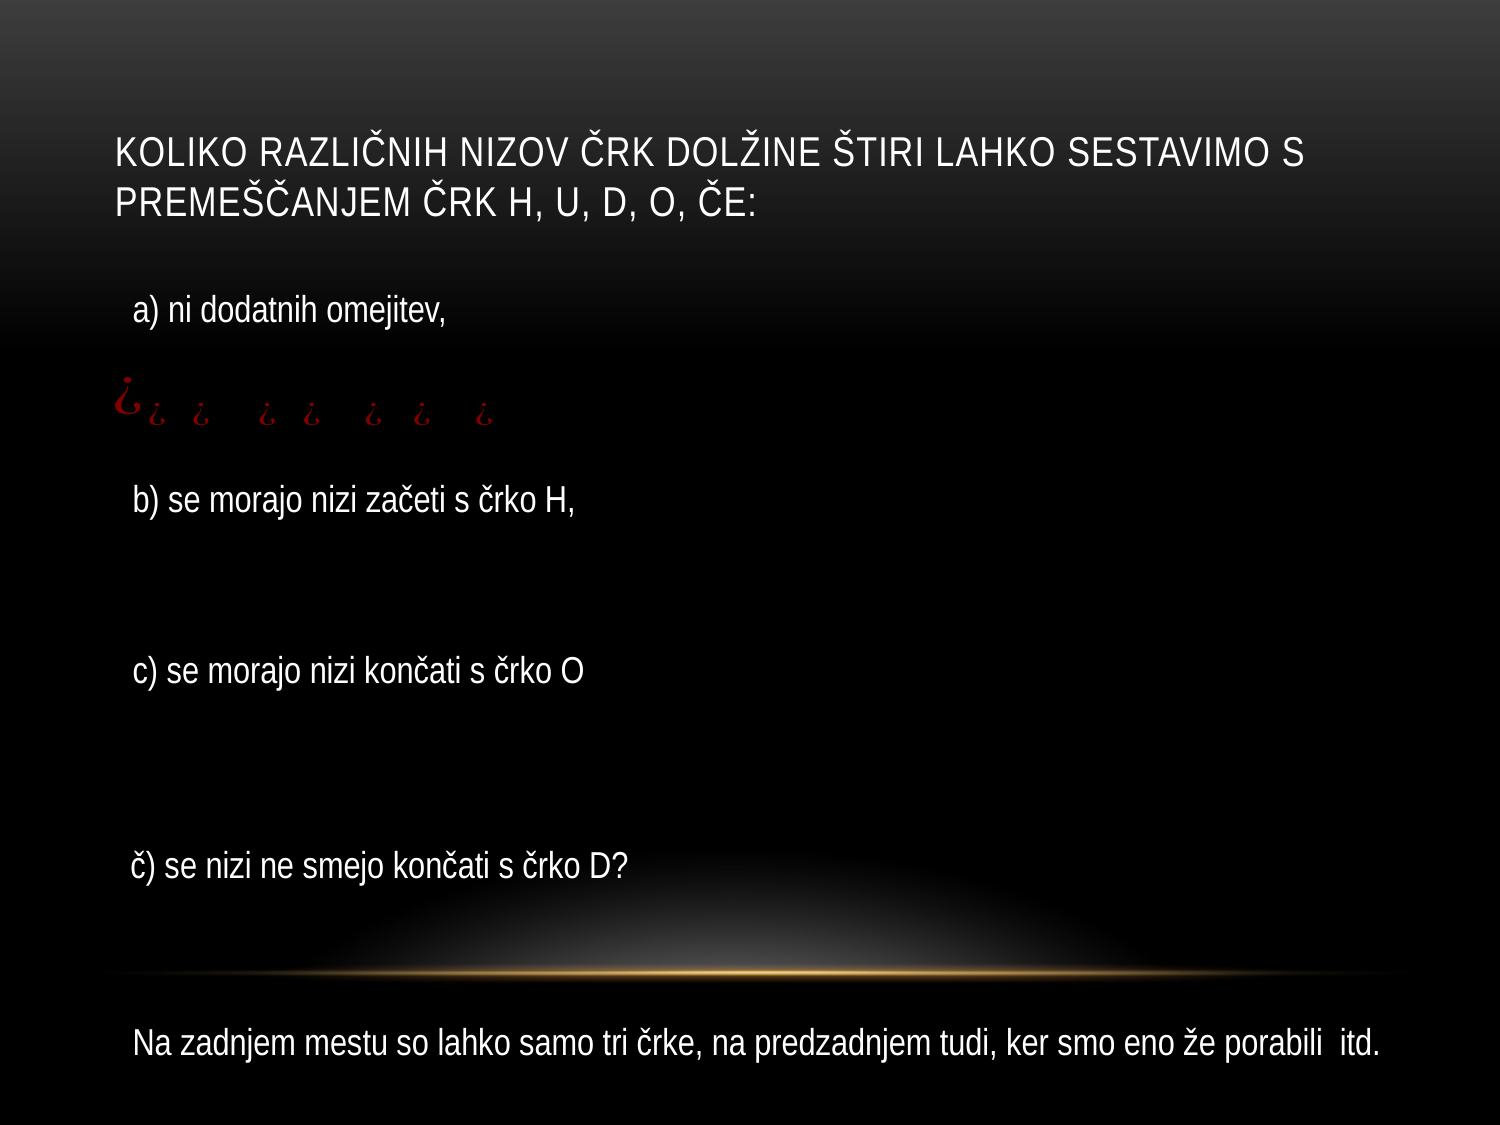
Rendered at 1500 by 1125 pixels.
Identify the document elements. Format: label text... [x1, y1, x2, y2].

text_box č) se nizi ne smejo končati s črko D? [115, 833, 653, 894]
title Koliko različnih nizov črk dolžine štiri lahko sestavimo s premeščanjem črk H, U, D, o, če: [99, 45, 1400, 233]
text_box c) se morajo nizi končati s črko O [117, 638, 600, 699]
text_box a) ni dodatnih omejitev, [117, 277, 462, 338]
picture [0, 0, 1500, 1125]
text_box b) se morajo nizi začeti s črko H, [117, 467, 591, 528]
text_box Na zadnjem mestu so lahko samo tri črke, na predzadnjem tudi, ker smo eno že porabili itd. [117, 1010, 1396, 1071]
